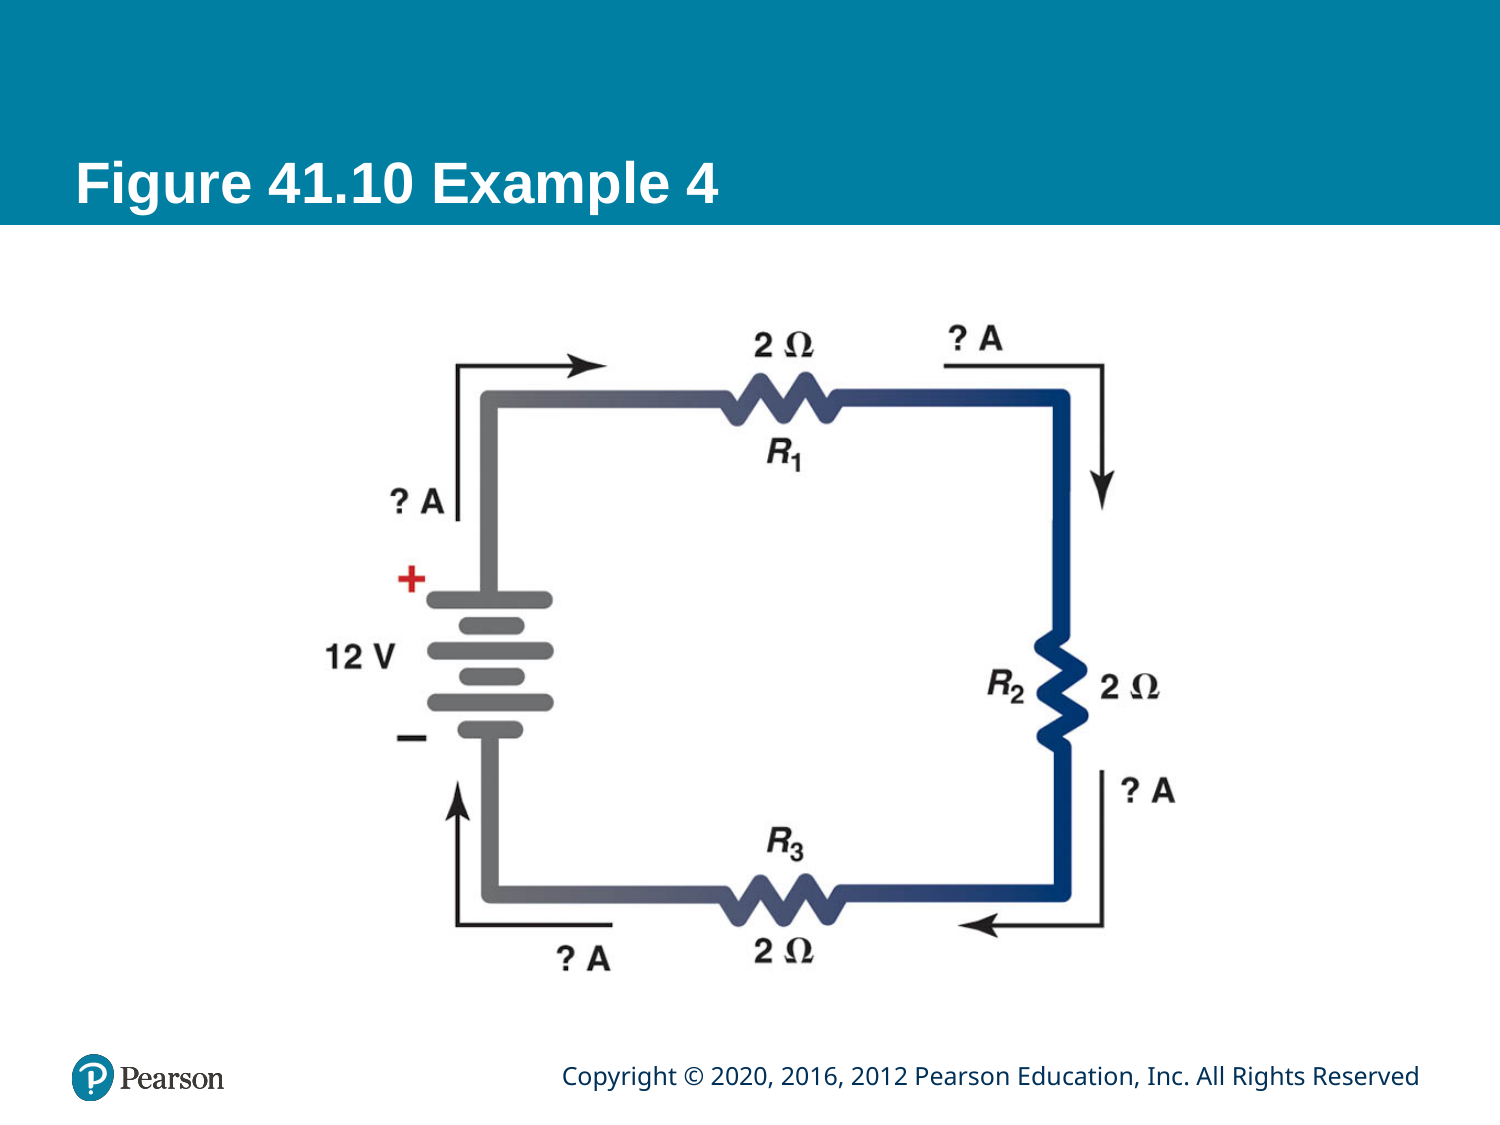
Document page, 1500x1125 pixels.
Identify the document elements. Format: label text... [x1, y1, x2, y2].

picture [98, 1054, 224, 1101]
title Figure 41.10 Example 4 [75, 35, 1425, 216]
picture [323, 320, 1176, 980]
picture [80, 1063, 106, 1088]
picture [72, 1054, 87, 1070]
picture [72, 1088, 83, 1101]
